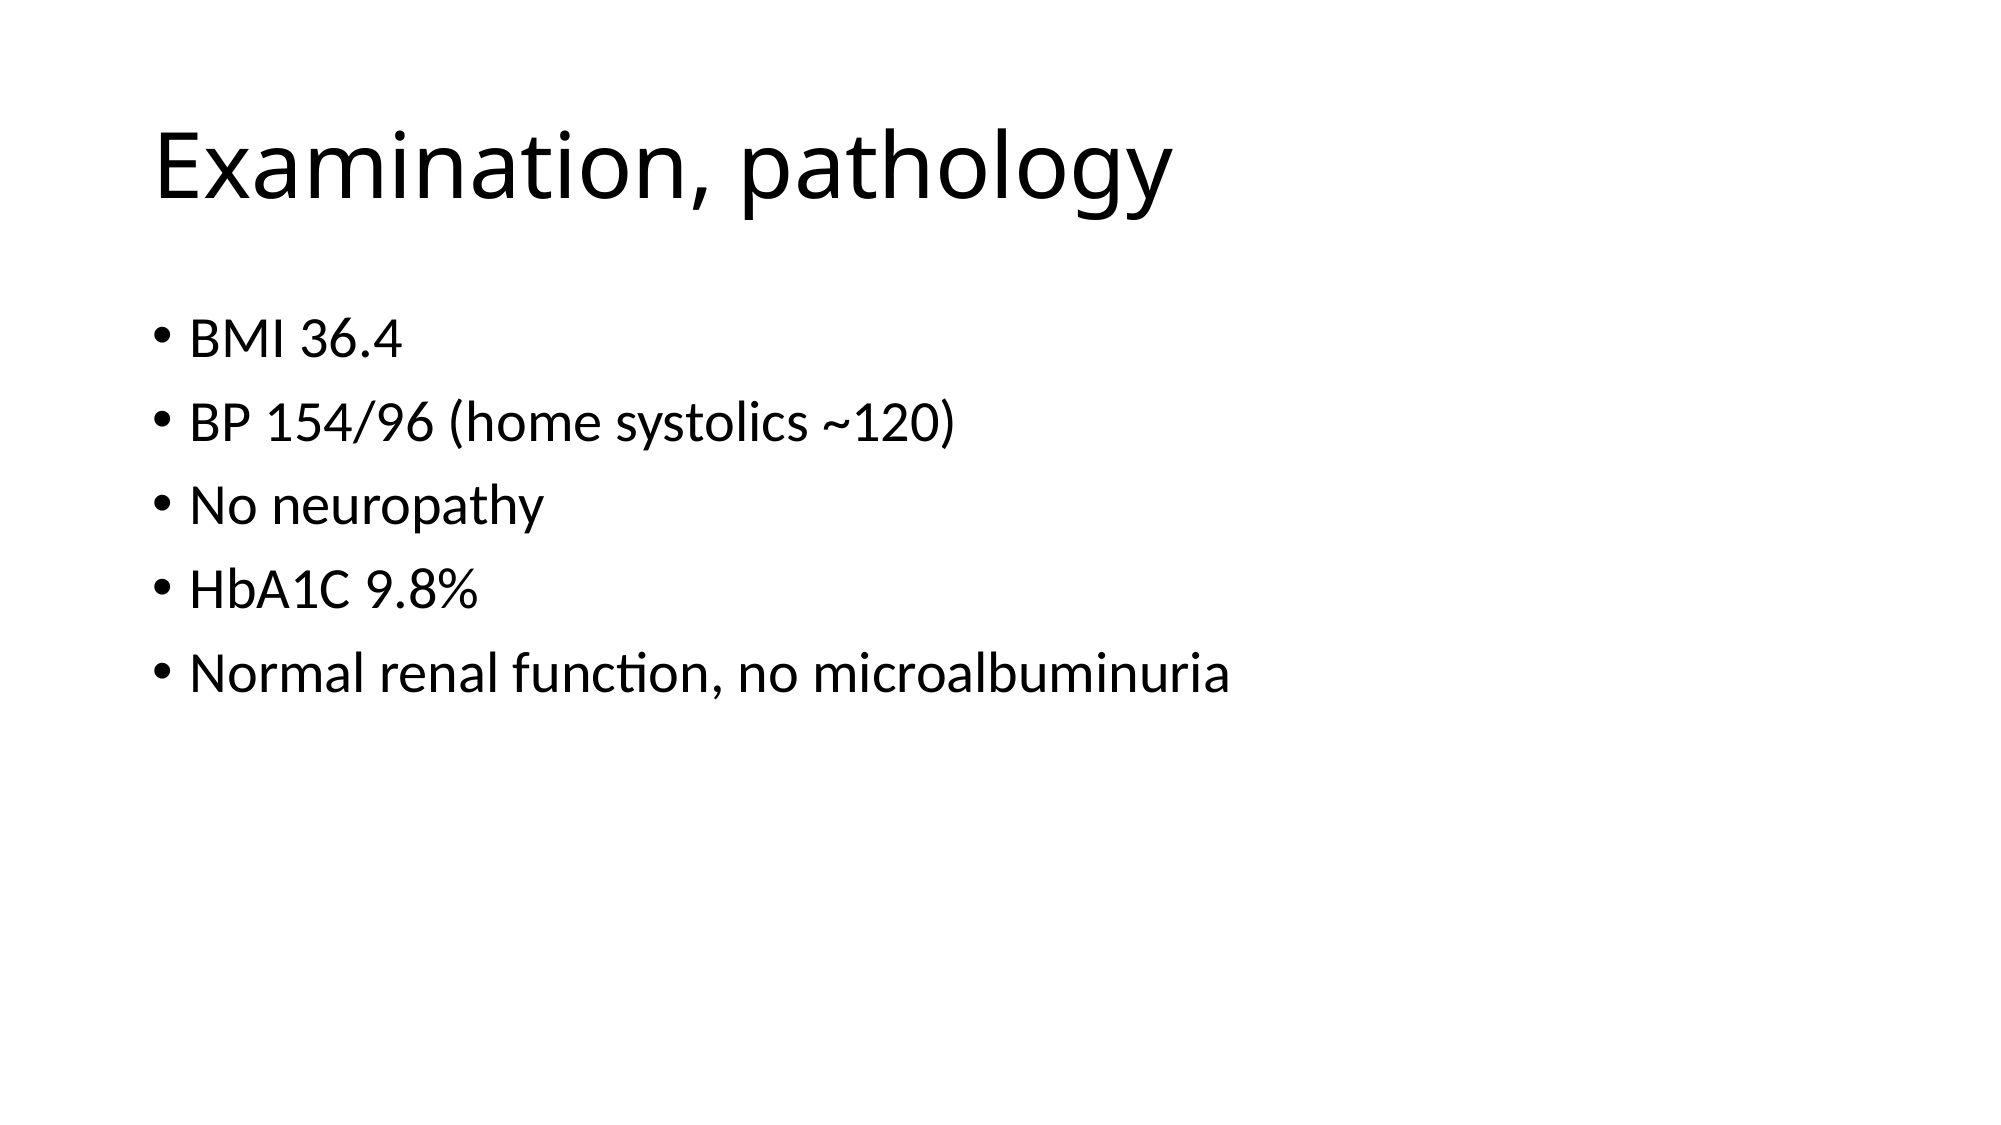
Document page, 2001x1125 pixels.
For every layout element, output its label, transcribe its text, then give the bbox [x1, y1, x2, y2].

title Examination, pathology [137, 59, 1863, 278]
list BMI 36.4 BP 154/96 (home systolics ~120) No neuropathy HbA1C 9.8% Normal renal function, no microalbuminuria [137, 299, 1863, 1014]
